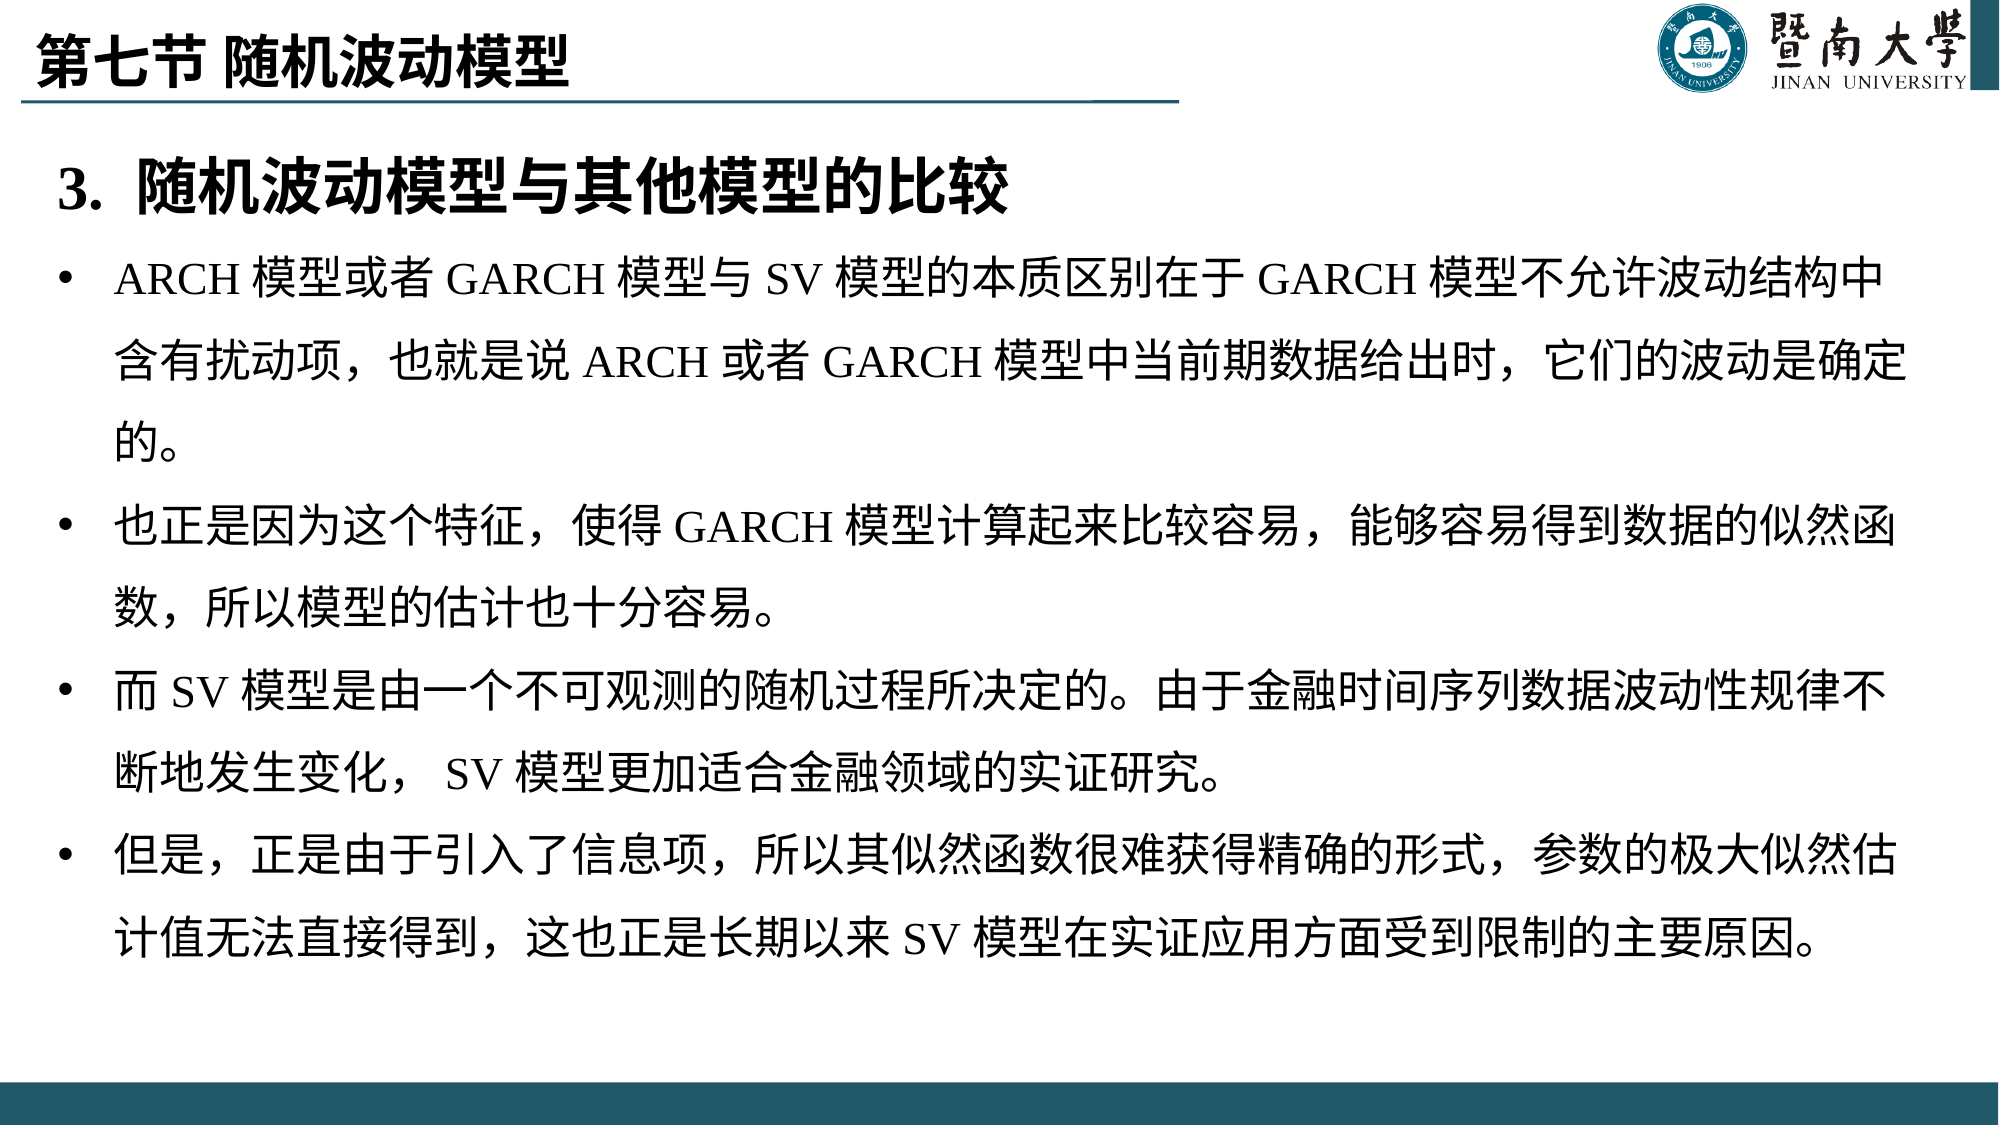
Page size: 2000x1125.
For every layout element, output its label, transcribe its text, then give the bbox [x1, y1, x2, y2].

picture [1657, 3, 1967, 93]
text_box 3. 随机波动模型与其他模型的比较 ARCH模型或者GARCH模型与SV模型的本质区别在于GARCH模型不允许波动结构中含有扰动项，也就是说ARCH或者GARCH模型中当前期数据给出时，它们的波动是确定的。 也正是因为这个特征，使得GARCH模型计算起来比较容易，能够容易得到数据的似然函数，所以模型的估计也十分容易。 而SV模型是由一个不可观测的随机过程所决定的。由于金融时间序列数据波动性规律不断地发生变化，SV模型更加适合金融领域的实证研究。 但是，正是由于引入了信息项，所以其似然函数很难获得精确的形式，参数的极大似然估计值无法直接得到，这也正是长期以来SV模型在实证应用方面受到限制的主要原因。 [42, 101, 1935, 1039]
title 第七节 随机波动模型 [19, 0, 805, 124]
